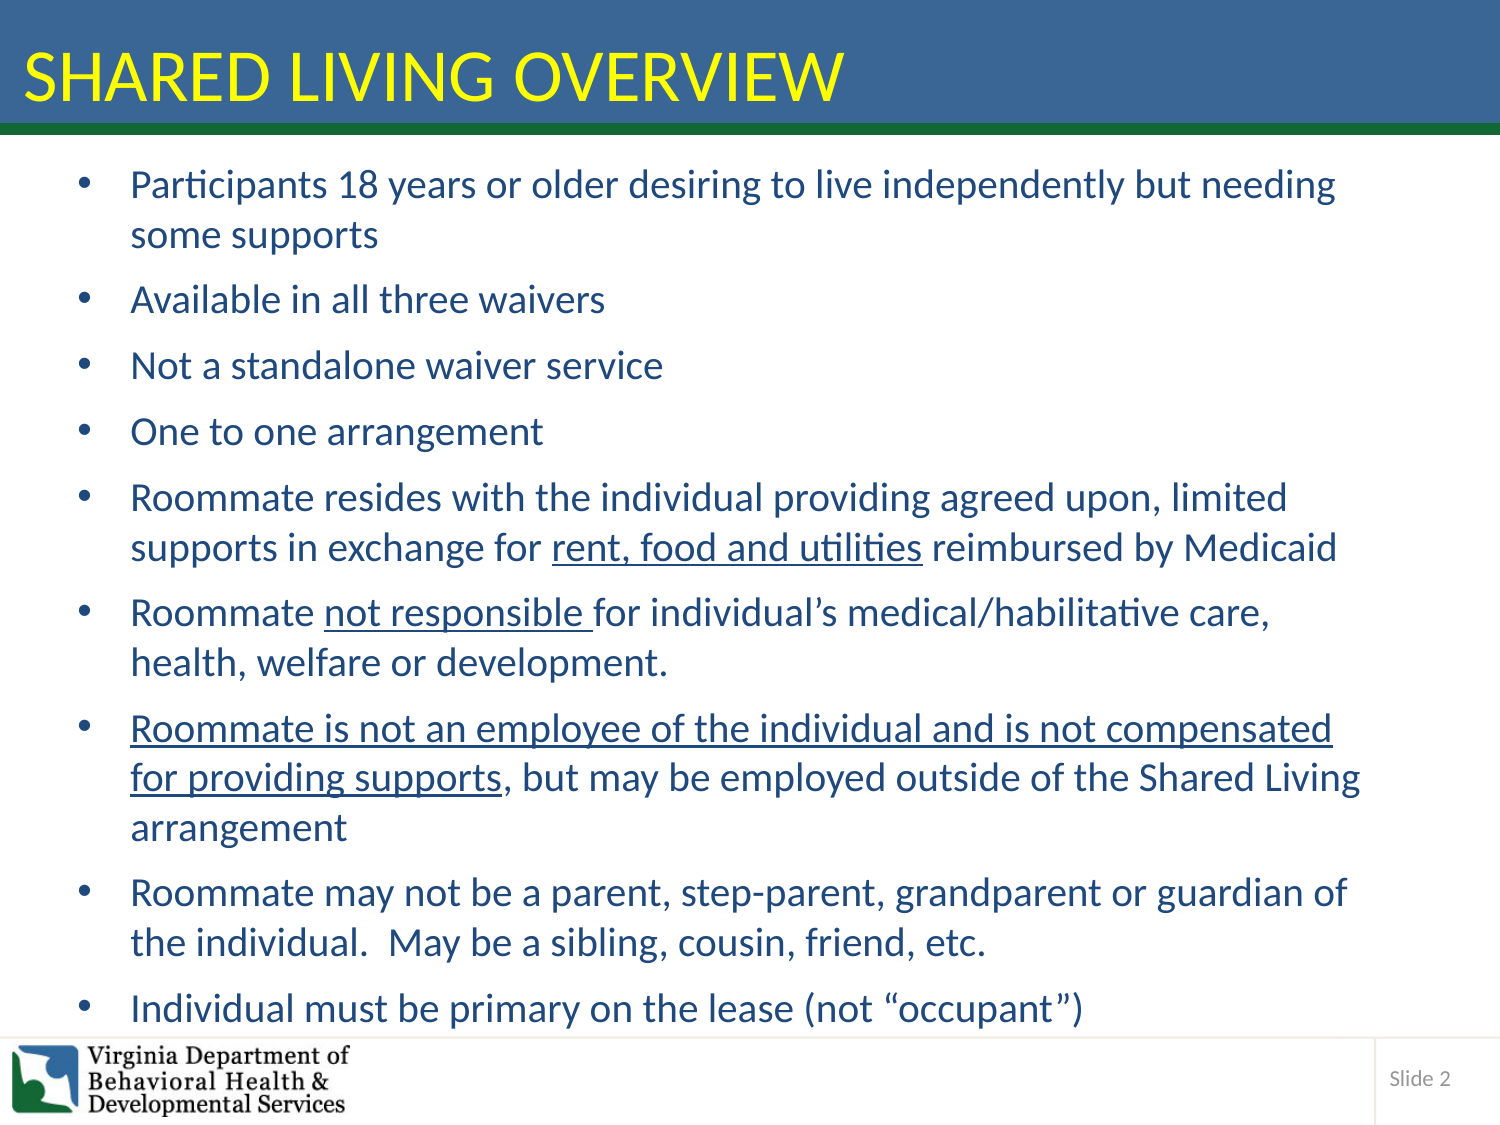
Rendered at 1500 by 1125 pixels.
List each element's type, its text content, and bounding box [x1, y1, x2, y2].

list Participants 18 years or older desiring to live independently but needing some supports Available in all three waivers Not a standalone waiver service One to one arrangement Roommate resides with the individual providing agreed upon, limited supports in exchange for rent, food and utilities reimbursed by Medicaid Roommate not responsible for individual’s medical/habilitative care, health, welfare or development. Roommate is not an employee of the individual and is not compensated for providing supports, but may be employed outside of the Shared Living arrangement Roommate may not be a parent, step-parent, grandparent or guardian of the individual. May be a sibling, cousin, friend, etc. Individual must be primary on the lease (not “occupant”) [62, 149, 1388, 1050]
picture [12, 1043, 350, 1117]
text_box SHARED LIVING OVERVIEW [12, 24, 1500, 119]
